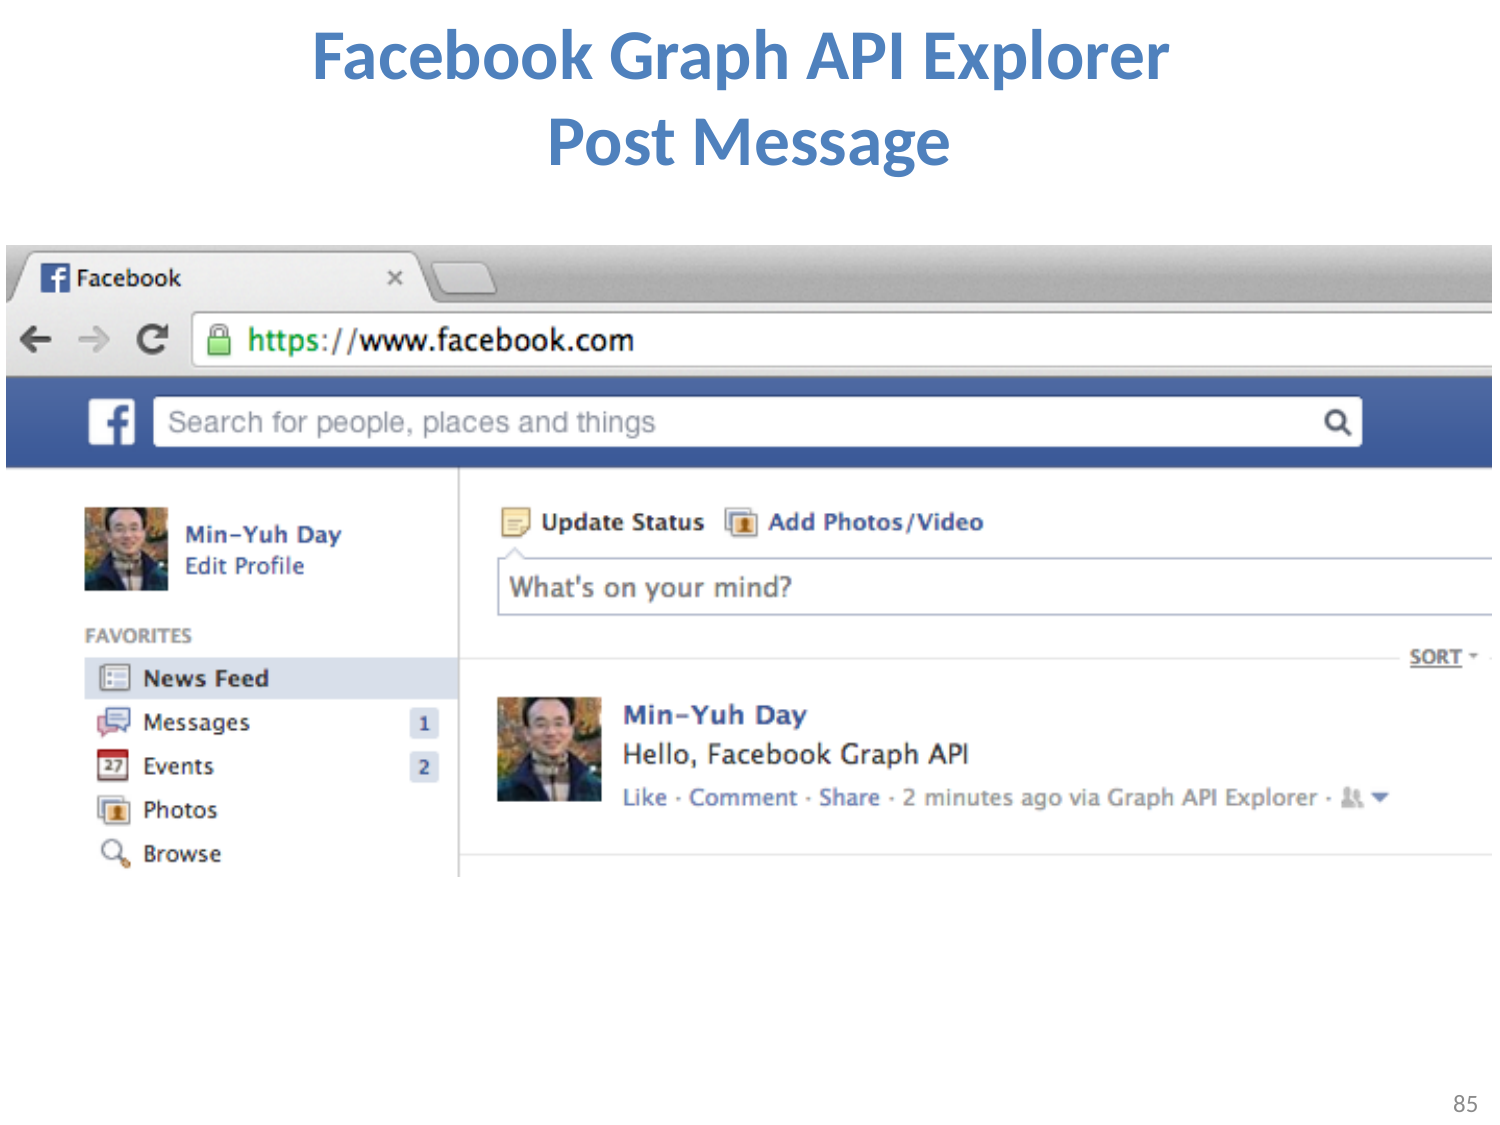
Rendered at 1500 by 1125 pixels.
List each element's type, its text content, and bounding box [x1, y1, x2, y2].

text_box Facebook Graph API Explorer Post Message [74, 0, 1425, 189]
picture [5, 245, 1492, 878]
slide_number 85 [1399, 1083, 1494, 1122]
